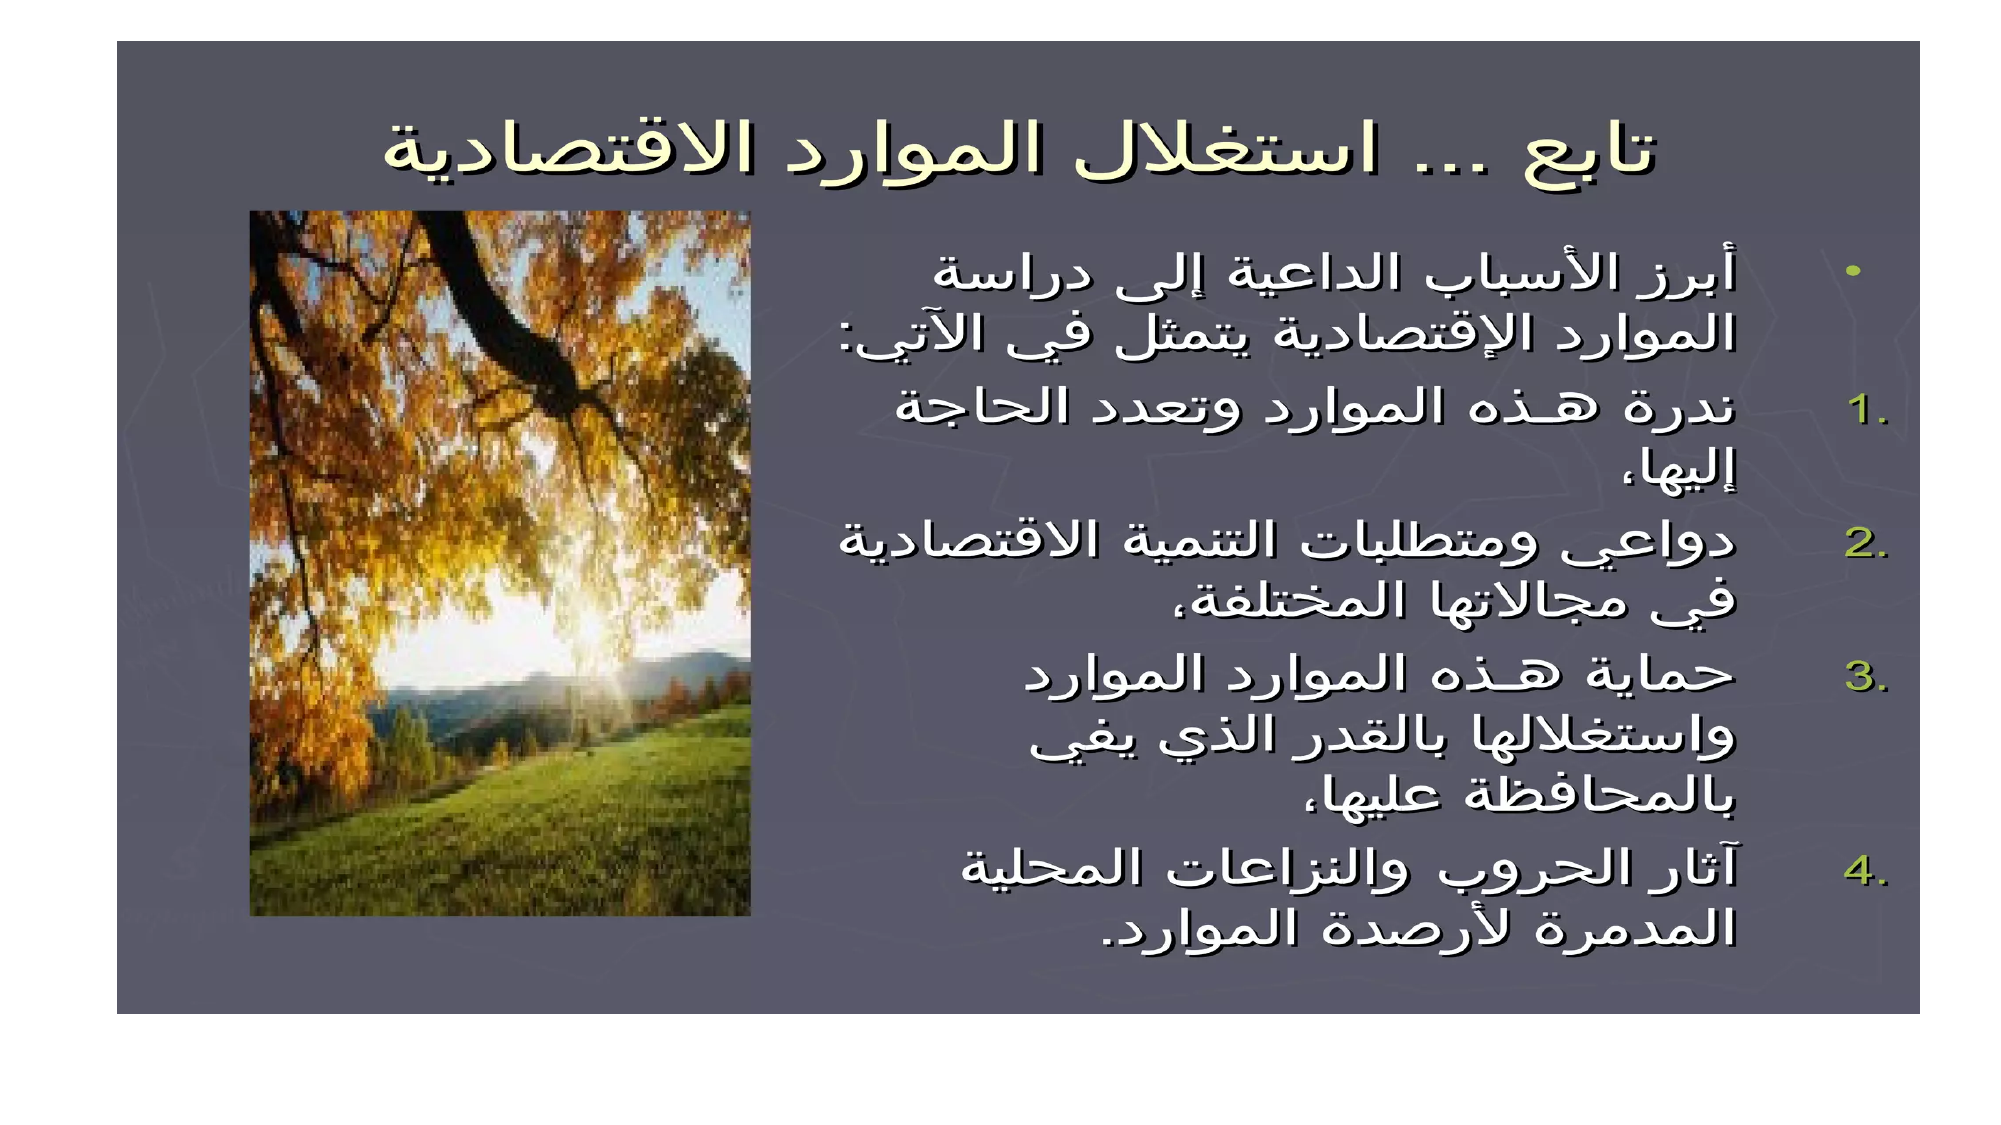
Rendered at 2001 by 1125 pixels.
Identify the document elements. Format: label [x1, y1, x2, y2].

list [117, 41, 1920, 1014]
